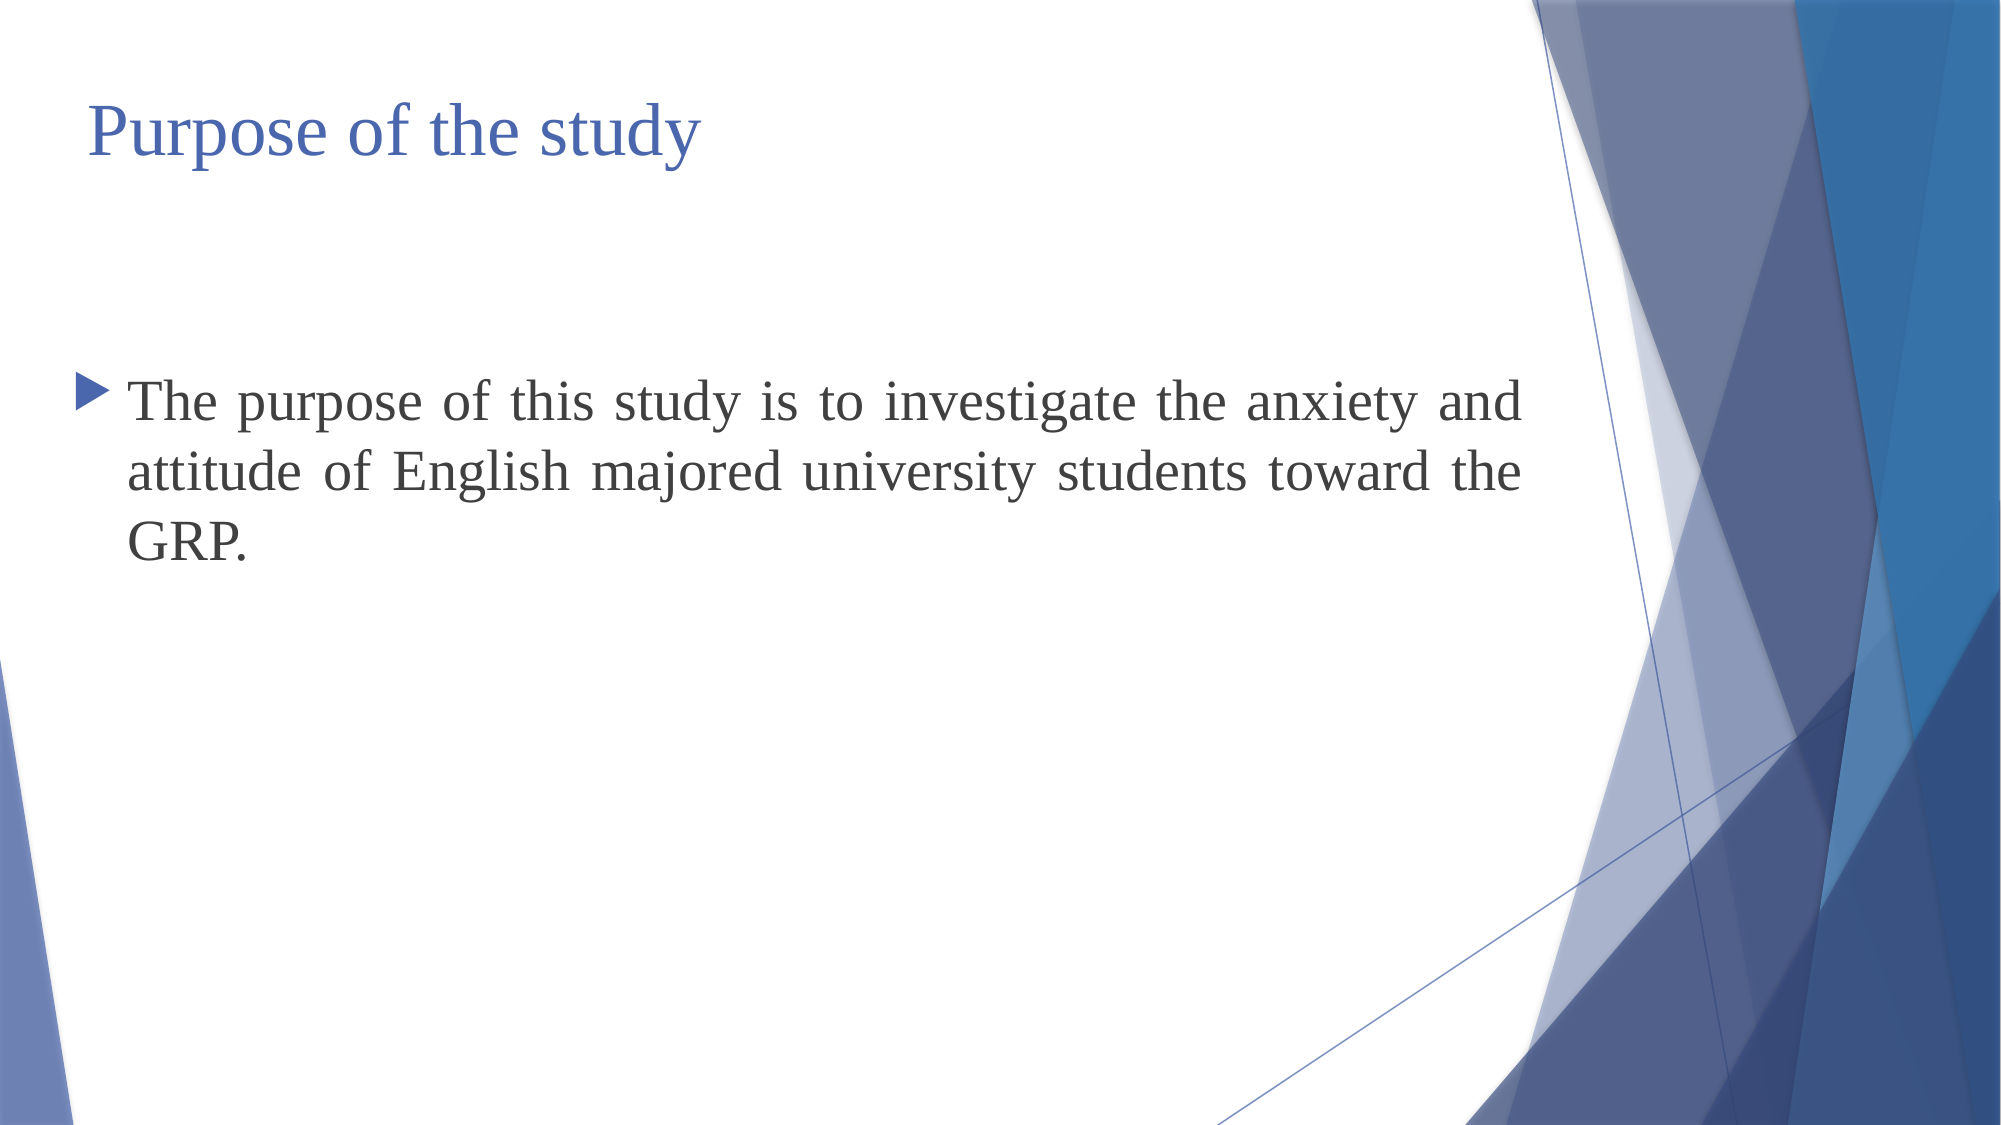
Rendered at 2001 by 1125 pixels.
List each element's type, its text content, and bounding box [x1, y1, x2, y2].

list The purpose of this study is to investigate the anxiety and attitude of English majored university students toward the GRP. [56, 354, 1539, 992]
title Purpose of the study [72, 72, 1483, 290]
